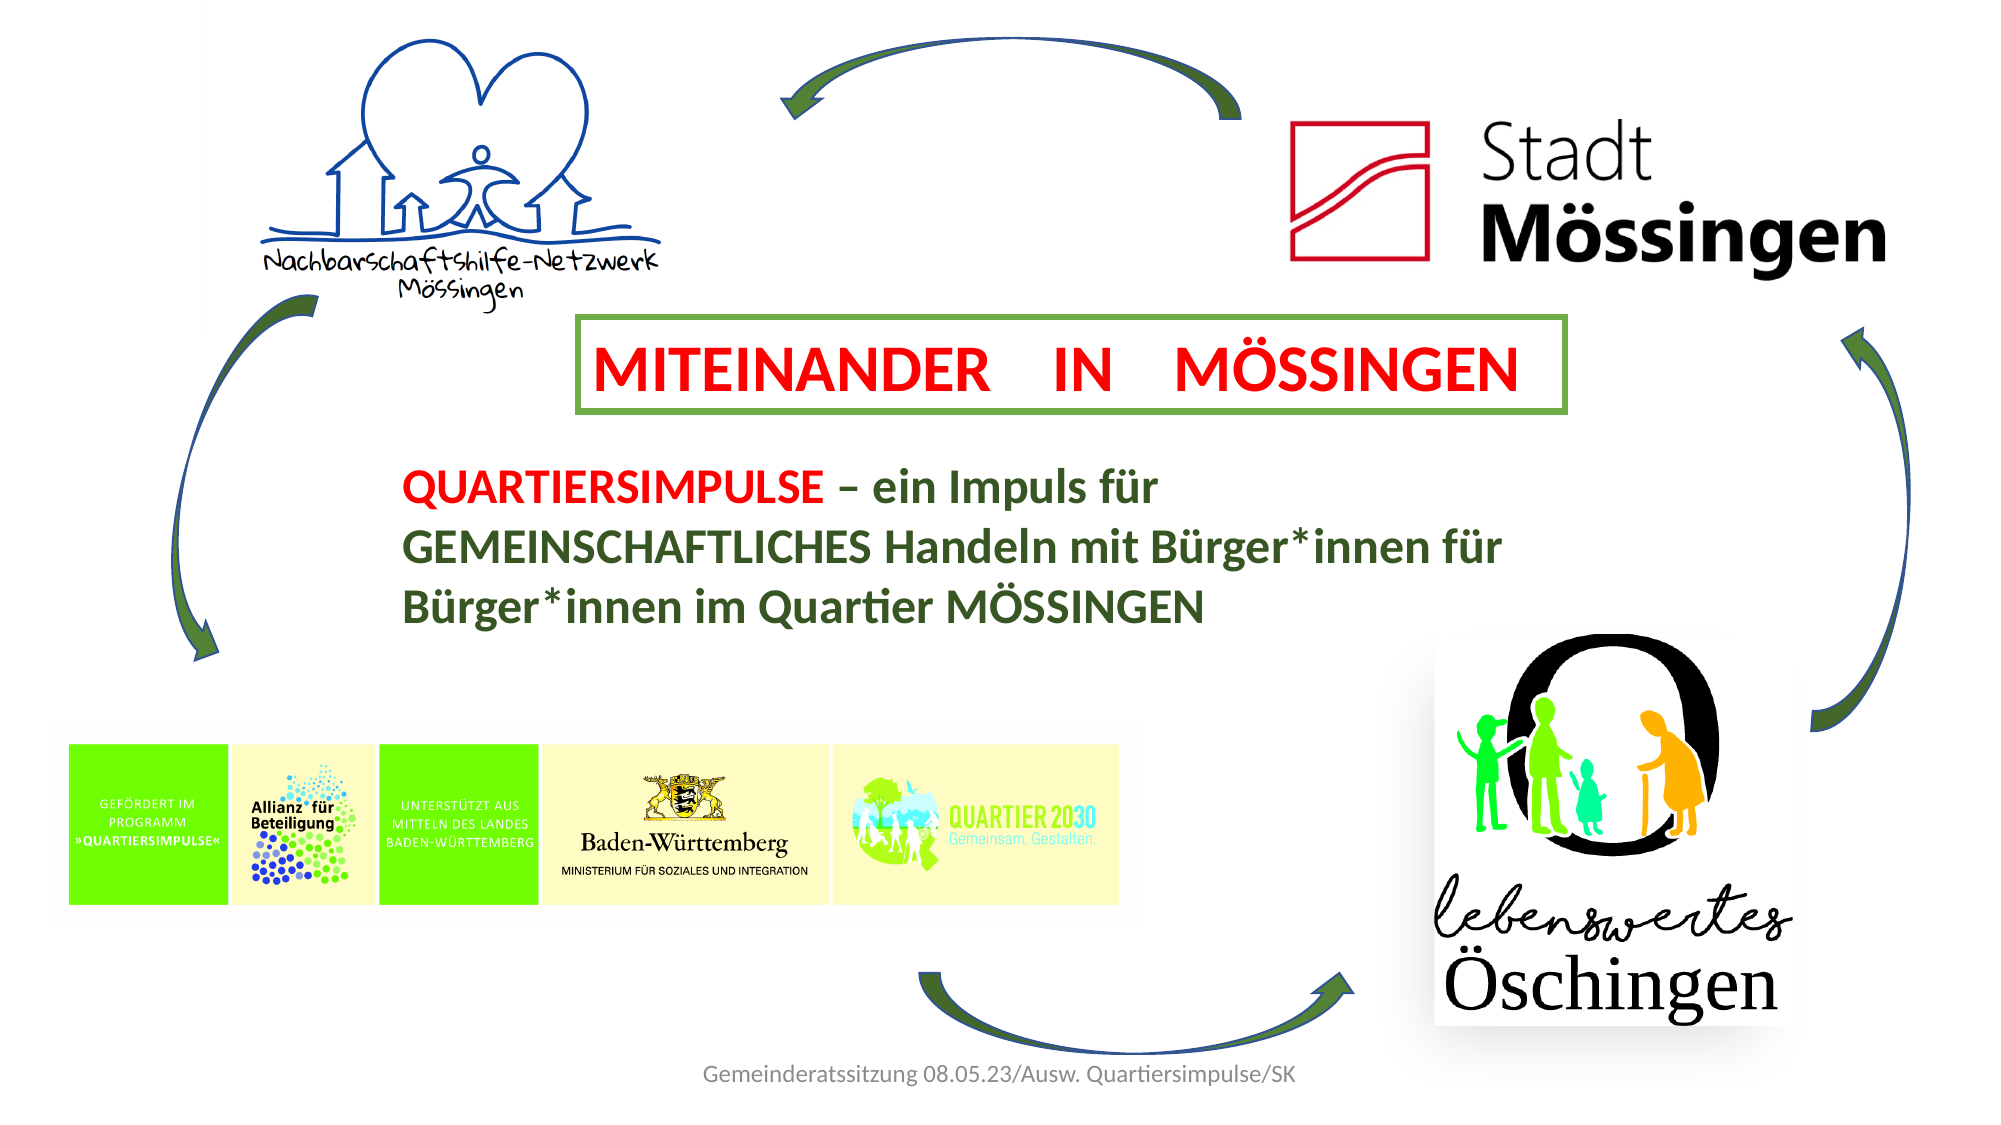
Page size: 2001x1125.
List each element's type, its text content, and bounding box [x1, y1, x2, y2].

footer Gemeinderatssitzung 08.05.23/Ausw. Quartiersimpulse/SK [662, 1042, 1338, 1103]
picture [206, 0, 733, 337]
picture [48, 724, 1143, 925]
text_box [1810, 326, 1911, 733]
text_box [171, 337, 258, 663]
text_box MITEINANDER IN MÖSSINGEN [577, 316, 1566, 413]
picture [1233, 64, 1942, 319]
text_box [1226, 971, 1356, 1042]
text_box [918, 971, 1043, 1042]
picture [1434, 634, 1793, 1026]
text_box QUARTIERSIMPULSE – ein Impuls für GEMEINSCHAFTLICHES Handeln mit Bürger*innen für Bürger*innen im Quartier MÖSSINGEN [387, 446, 1579, 641]
text_box [779, 36, 1233, 121]
